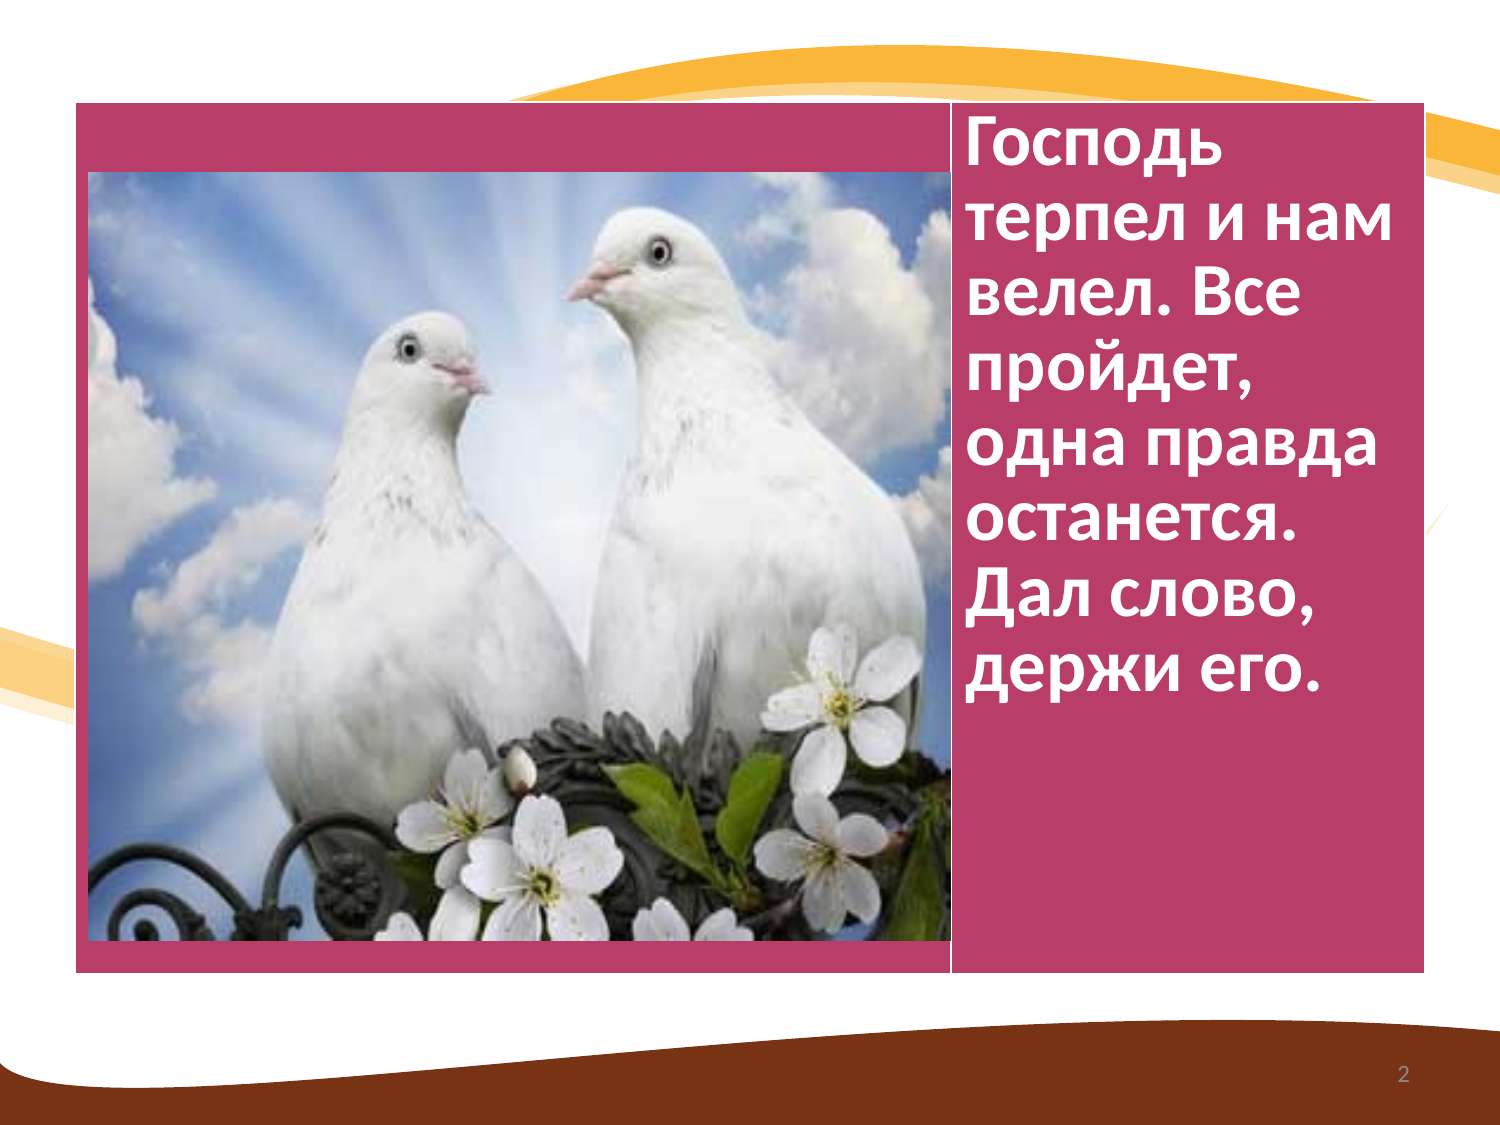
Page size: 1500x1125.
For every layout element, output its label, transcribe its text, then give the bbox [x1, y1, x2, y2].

slide_number 2 [1074, 1042, 1425, 1103]
table_header [76, 103, 950, 973]
table_header Господь терпел и нам велел. Все пройдет, одна правда останется. Дал слово, держи его. [952, 103, 1424, 973]
picture [88, 172, 951, 941]
